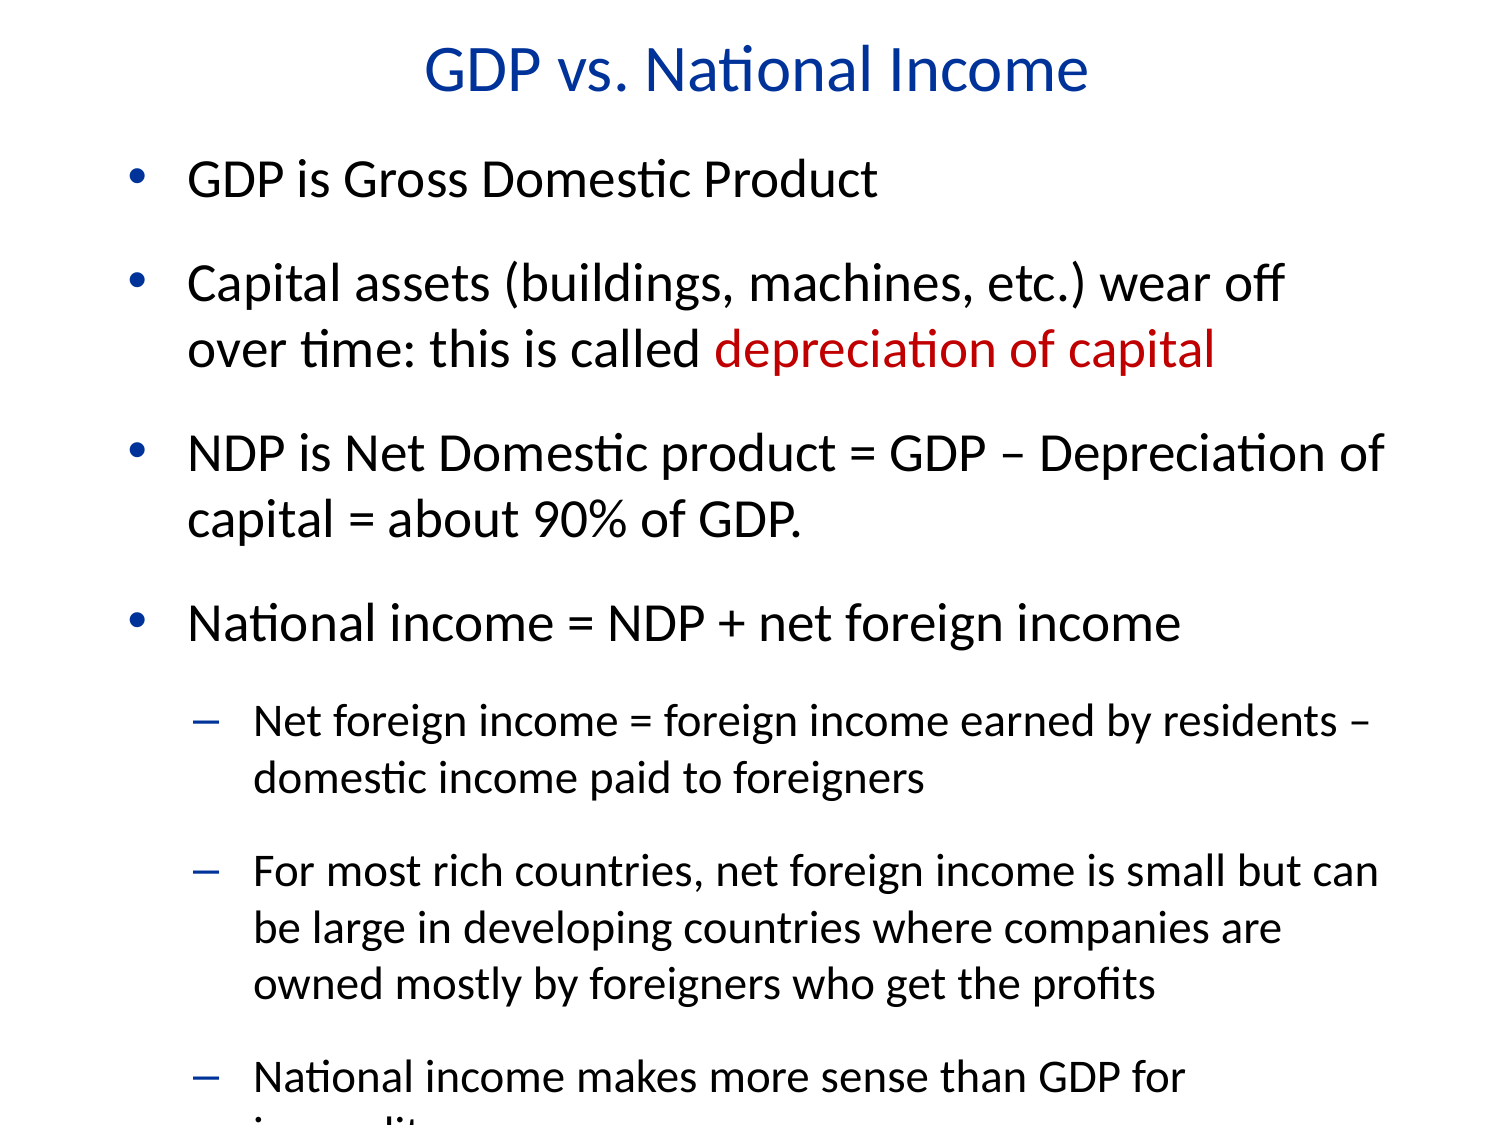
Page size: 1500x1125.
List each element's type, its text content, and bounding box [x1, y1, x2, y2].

list GDP vs. National Income GDP is Gross Domestic Product Capital assets (buildings, machines, etc.) wear off over time: this is called depreciation of capital NDP is Net Domestic product = GDP – Depreciation of capital = about 90% of GDP. National income = NDP + net foreign income Net foreign income = foreign income earned by residents – domestic income paid to foreigners For most rich countries, net foreign income is small but can be large in developing countries where companies are owned mostly by foreigners who get the profits National income makes more sense than GDP for inequality [112, 24, 1403, 1015]
